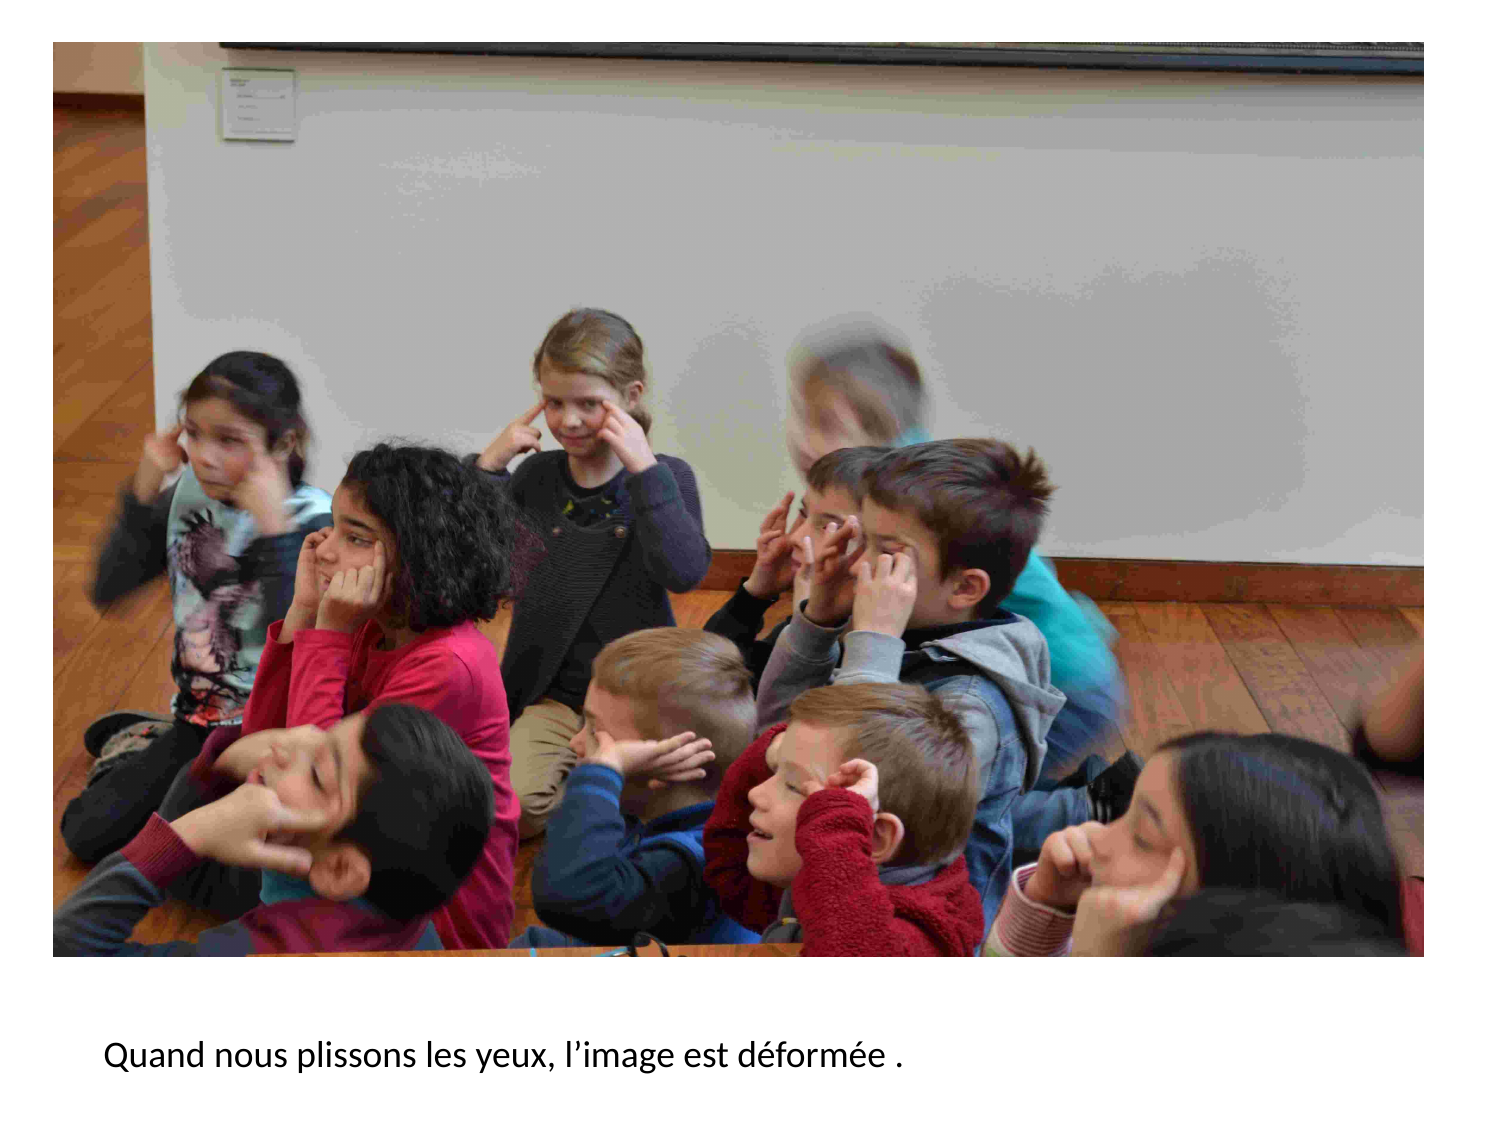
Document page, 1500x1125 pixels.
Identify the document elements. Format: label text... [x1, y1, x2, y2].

picture [52, 42, 1425, 957]
text_box Quand nous plissons les yeux, l’image est déformée . [88, 1023, 1436, 1083]
